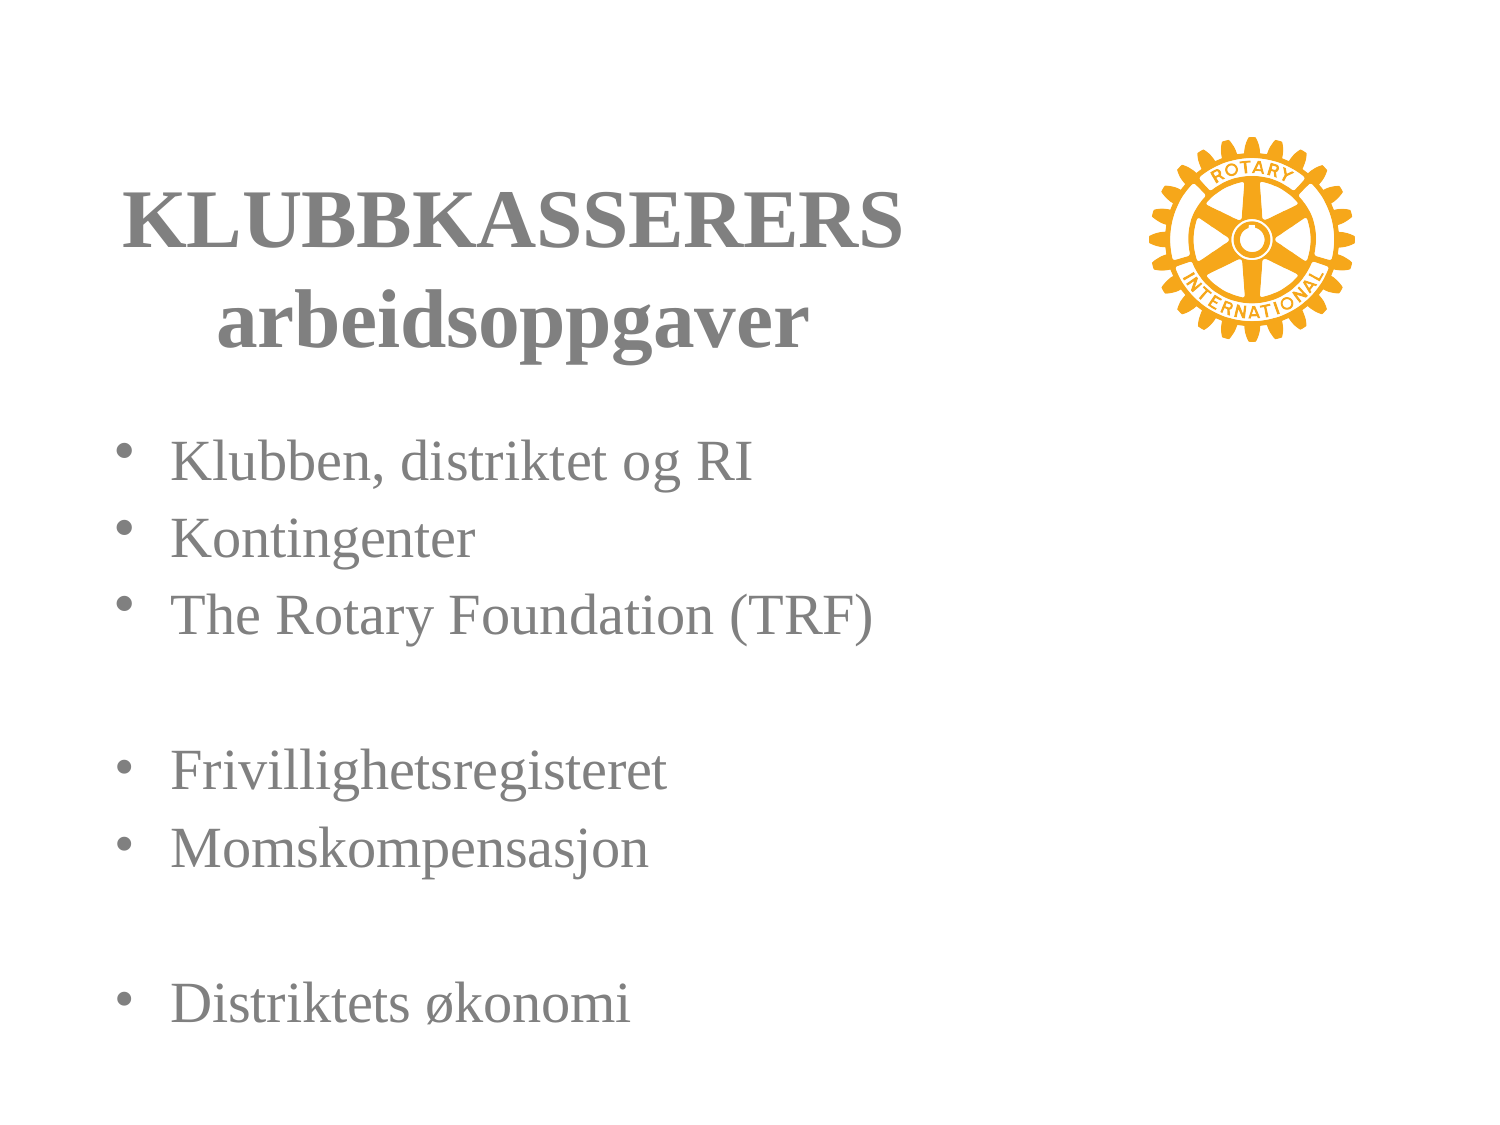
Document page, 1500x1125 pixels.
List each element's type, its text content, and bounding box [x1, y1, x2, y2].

picture [1149, 137, 1355, 342]
title KLUBBKASSERERS arbeidsoppgaver [118, 162, 909, 365]
text_box Klubben, distriktet og RI Kontingenter The Rotary Foundation (TRF) Frivillighetsregisteret Momskompensasjon Distriktets økonomi [112, 413, 878, 1035]
